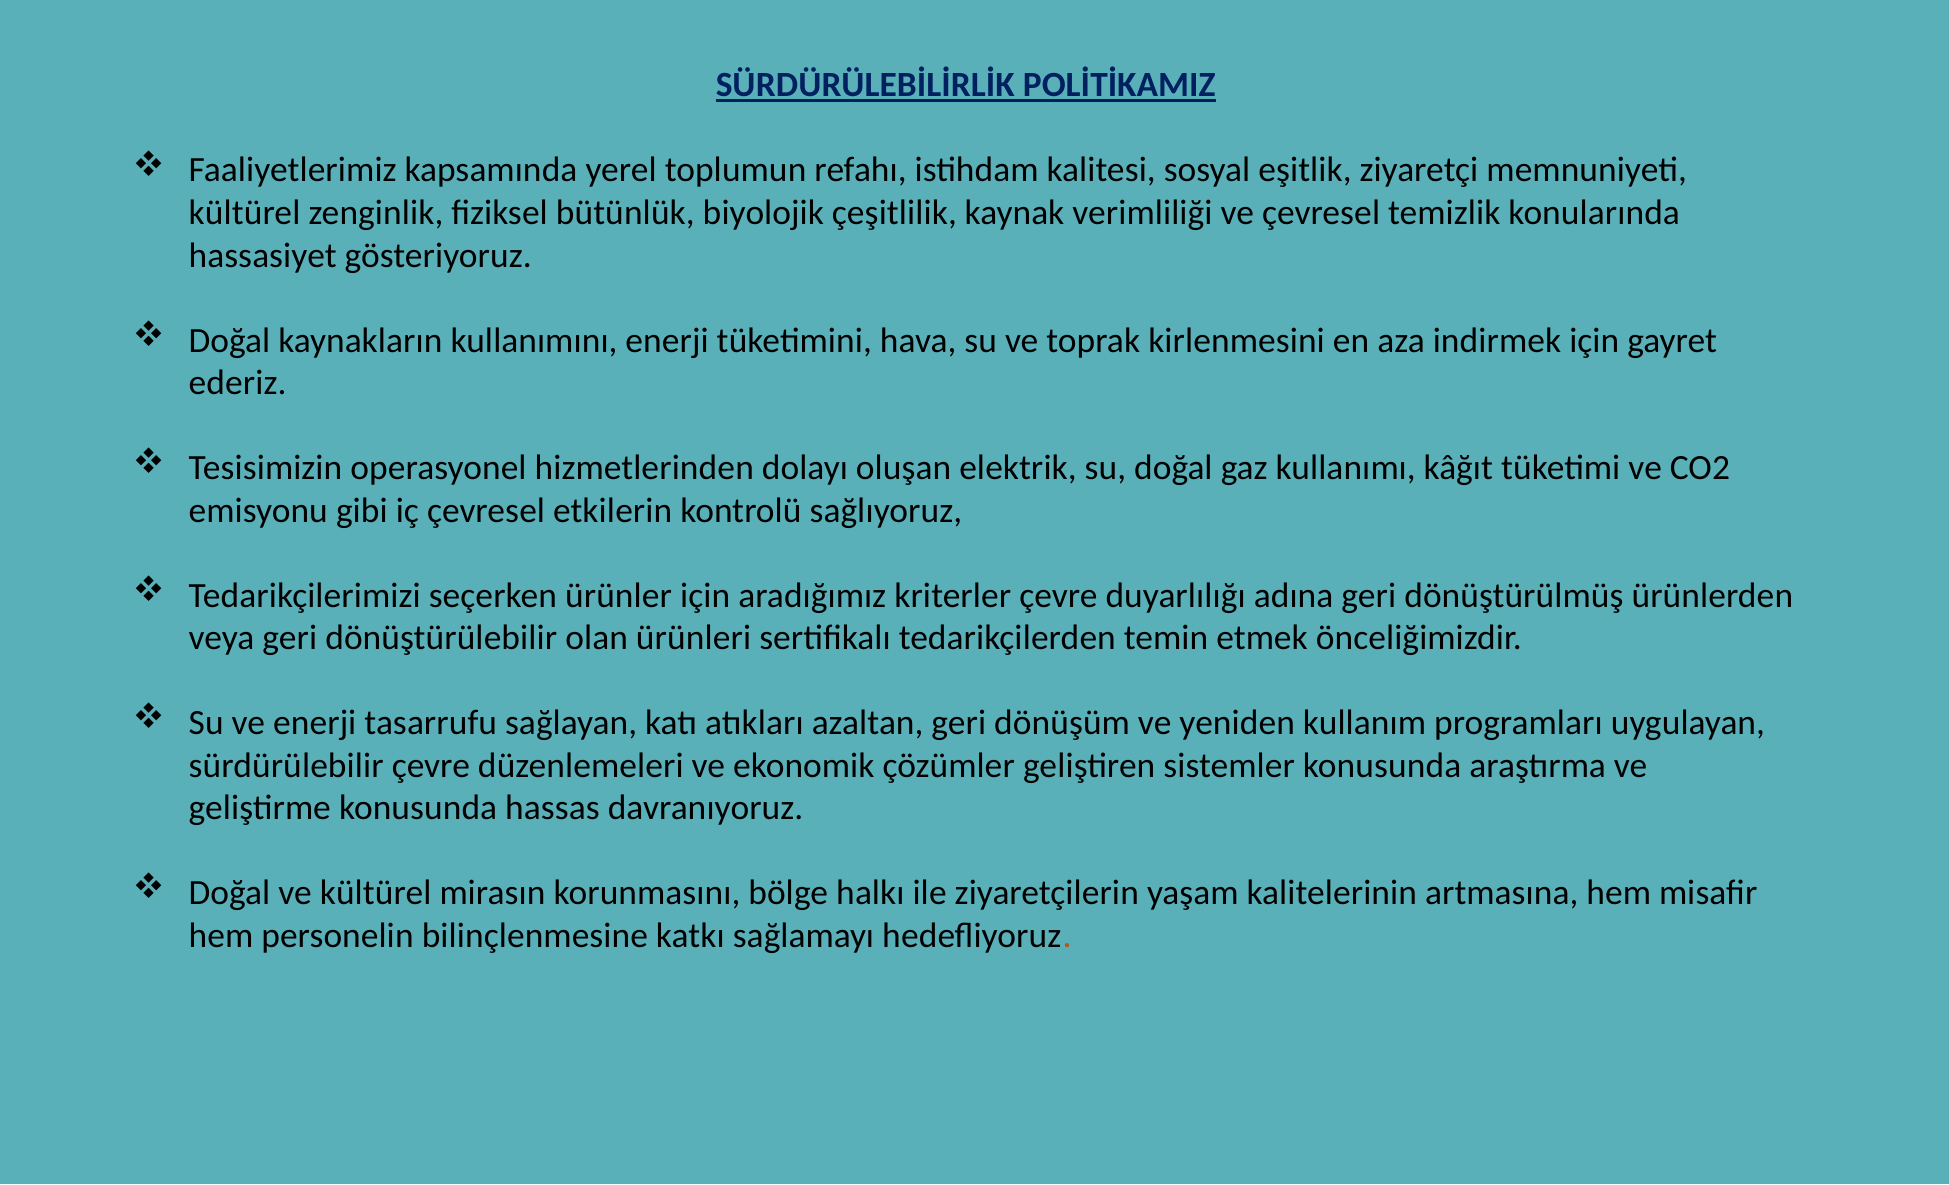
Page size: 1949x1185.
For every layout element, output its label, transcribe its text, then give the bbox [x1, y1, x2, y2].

text_box SÜRDÜRÜLEBİLİRLİK POLİTİKAMIZ Faaliyetlerimiz kapsamında yerel toplumun refahı, istihdam kalitesi, sosyal eşitlik, ziyaretçi memnuniyeti, kültürel zenginlik, fiziksel bütünlük, biyolojik çeşitlilik, kaynak verimliliği ve çevresel temizlik konularında hassasiyet gösteriyoruz. Doğal kaynakların kullanımını, enerji tüketimini, hava, su ve toprak kirlenmesini en aza indirmek için gayret ederiz. Tesisimizin operasyonel hizmetlerinden dolayı oluşan elektrik, su, doğal gaz kullanımı, kâğıt tüketimi ve CO2 emisyonu gibi iç çevresel etkilerin kontrolü sağlıyoruz, Tedarikçilerimizi seçerken ürünler için aradığımız kriterler çevre duyarlılığı adına geri dönüştürülmüş ürünlerden veya geri dönüştürülebilir olan ürünleri sertifikalı tedarikçilerden temin etmek önceliğimizdir. Su ve enerji tasarrufu sağlayan, katı atıkları azaltan, geri dönüşüm ve yeniden kullanım programları uygulayan, sürdürülebilir çevre düzenlemeleri ve ekonomik çözümler geliştiren sistemler konusunda araştırma ve geliştirme konusunda hassas davranıyoruz. Doğal ve kültürel mirasın korunmasını, bölge halkı ile ziyaretçilerin yaşam kalitelerinin artmasına, hem misafir hem personelin bilinçlenmesine katkı sağlamayı hedefliyoruz. [114, 52, 1817, 1006]
